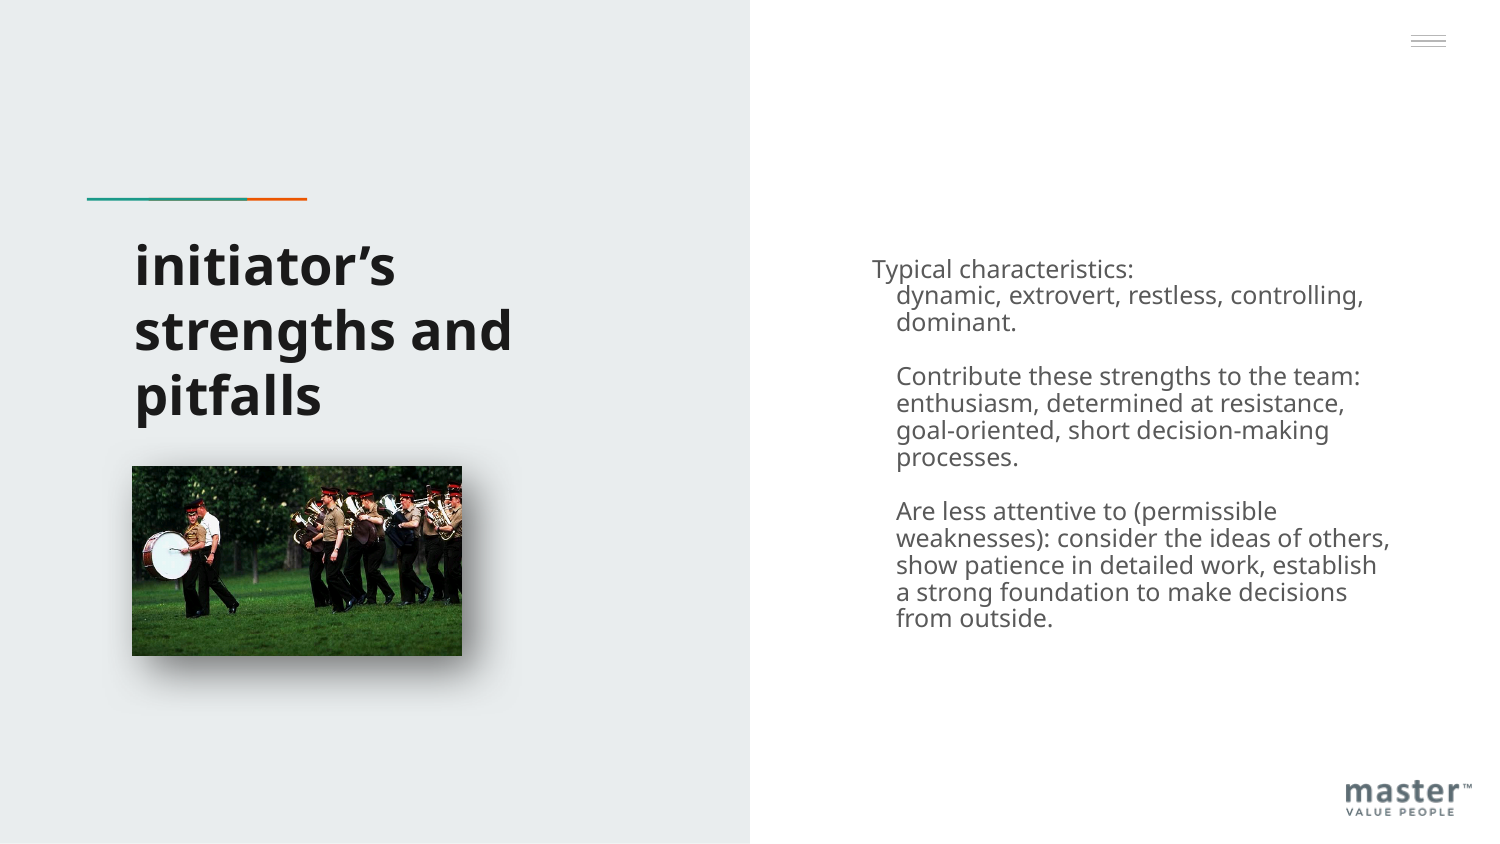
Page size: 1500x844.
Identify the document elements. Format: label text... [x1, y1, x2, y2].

list Typical characteristics: dynamic, extrovert, restless, controlling, dominant. Contribute these strengths to the team: enthusiasm, determined at resistance, goal-oriented, short decision-making processes. Are less attentive to (permissible weaknesses): consider the ideas of others, show patience in detailed work, establish a strong foundation to make decisions from outside. [857, 238, 1411, 735]
picture [132, 466, 462, 657]
picture [1345, 779, 1473, 817]
title initiator’s strengths and pitfalls [119, 216, 662, 494]
